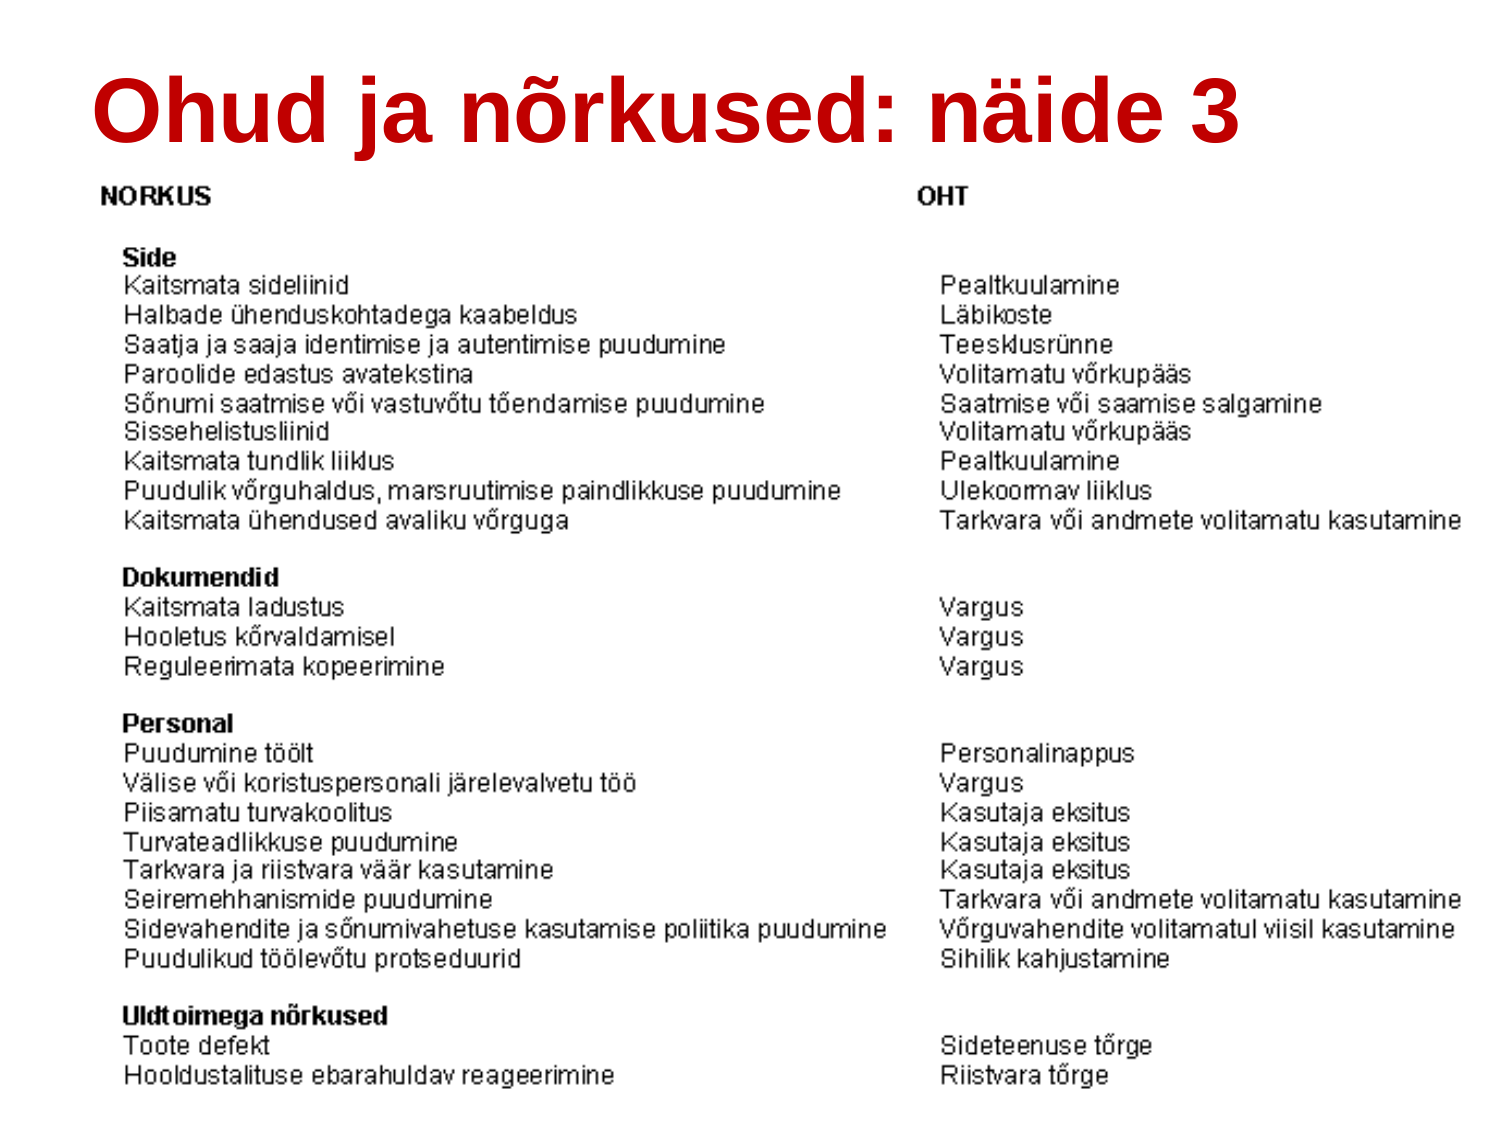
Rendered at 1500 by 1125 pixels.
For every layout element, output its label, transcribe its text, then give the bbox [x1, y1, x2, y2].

text_box Ohud ja nõrkused: näide 3 [76, 50, 1500, 163]
picture [100, 174, 1500, 1125]
